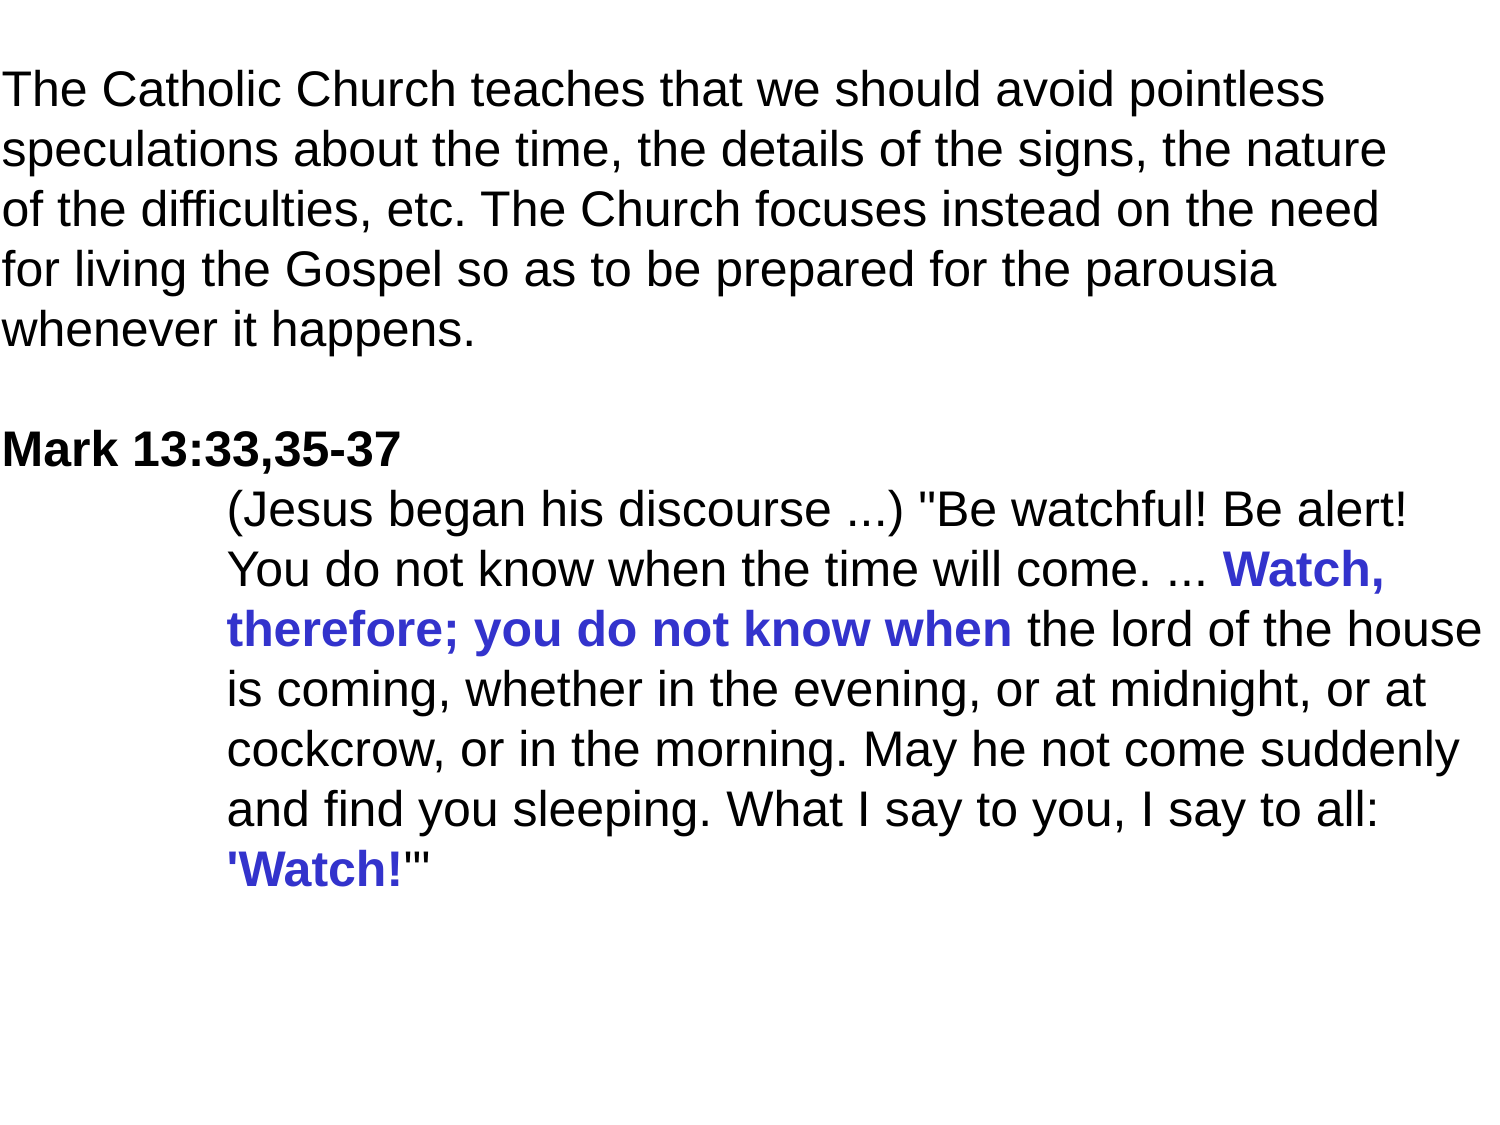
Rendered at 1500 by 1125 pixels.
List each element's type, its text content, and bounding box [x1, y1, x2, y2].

text_box The Catholic Church teaches that we should avoid pointless speculations about the time, the details of the signs, the nature of the difficulties, etc. The Church focuses instead on the need for living the Gospel so as to be prepared for the parousia whenever it happens. Mark 13:33,35-37 (Jesus began his discourse ...) "Be watchful! Be alert! You do not know when the time will come. ... Watch, therefore; you do not know when the lord of the house is coming, whether in the evening, or at midnight, or at cockcrow, or in the morning. May he not come suddenly and find you sleeping. What I say to you, I say to all: 'Watch!'" [0, 48, 1500, 964]
